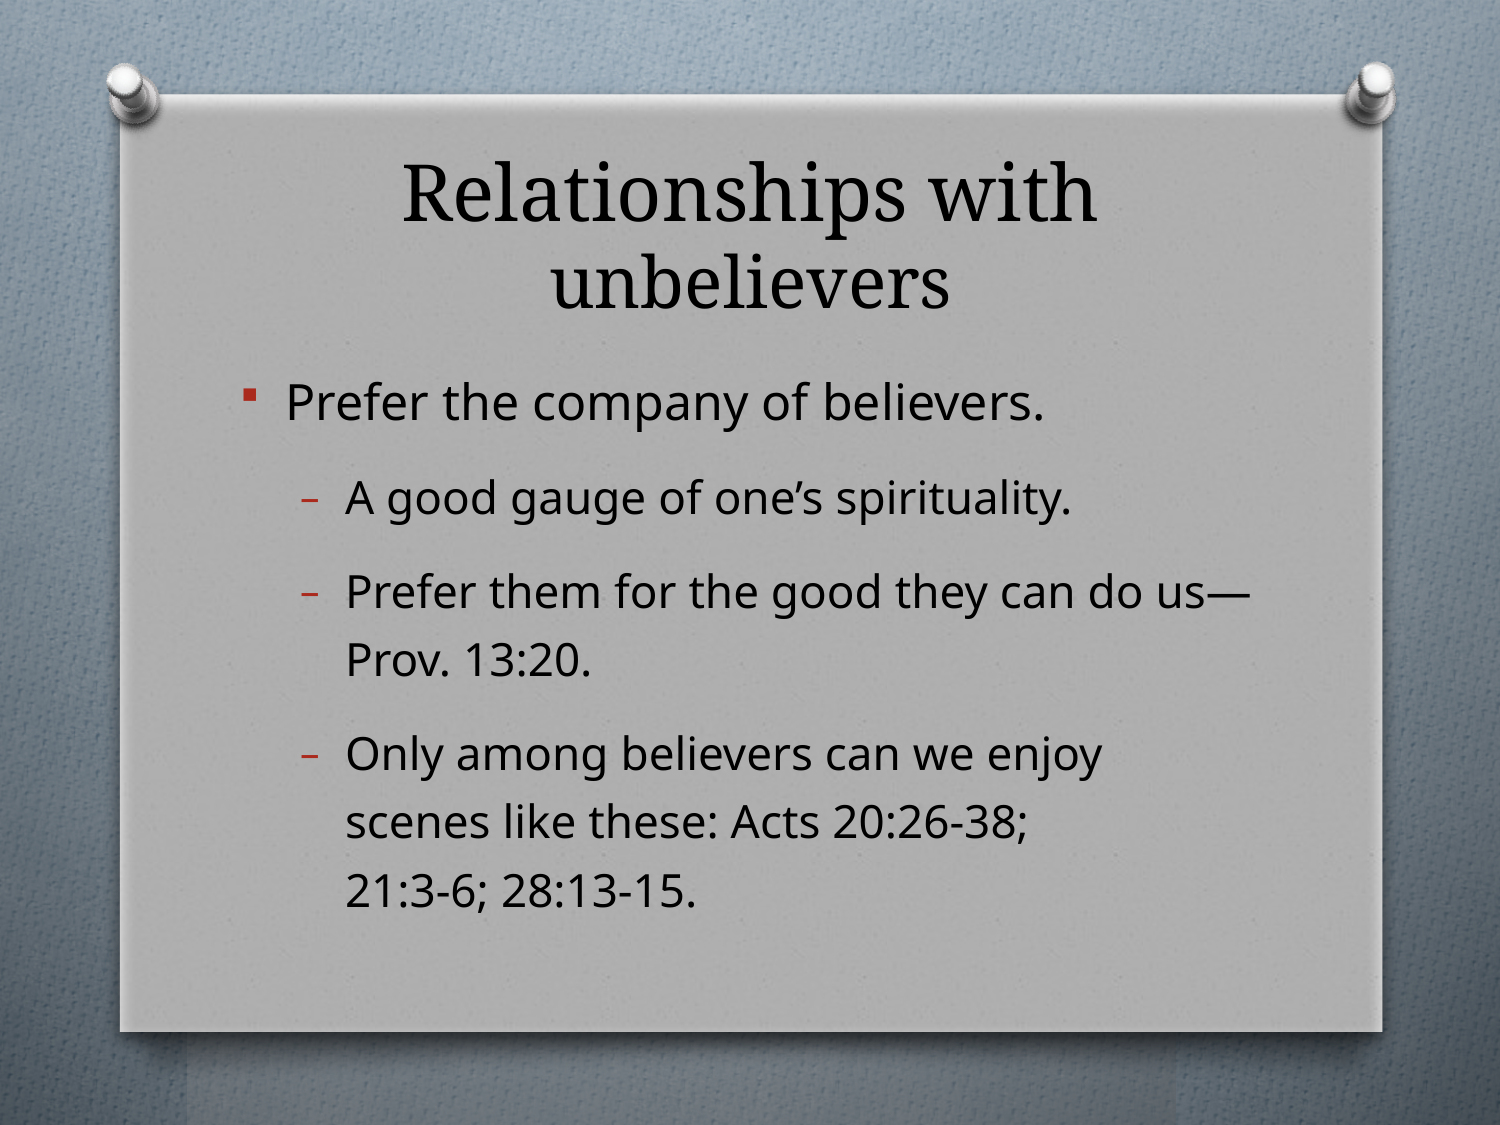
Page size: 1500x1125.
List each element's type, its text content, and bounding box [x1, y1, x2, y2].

title Relationships with unbelievers [179, 134, 1323, 332]
list Prefer the company of believers. A good gauge of one’s spirituality. Prefer them for the good they can do us—Prov. 13:20. Only among believers can we enjoy scenes like these: Acts 20:26-38; 21:3-6; 28:13-15. [225, 347, 1275, 939]
picture [75, 29, 198, 153]
picture [1317, 35, 1439, 156]
